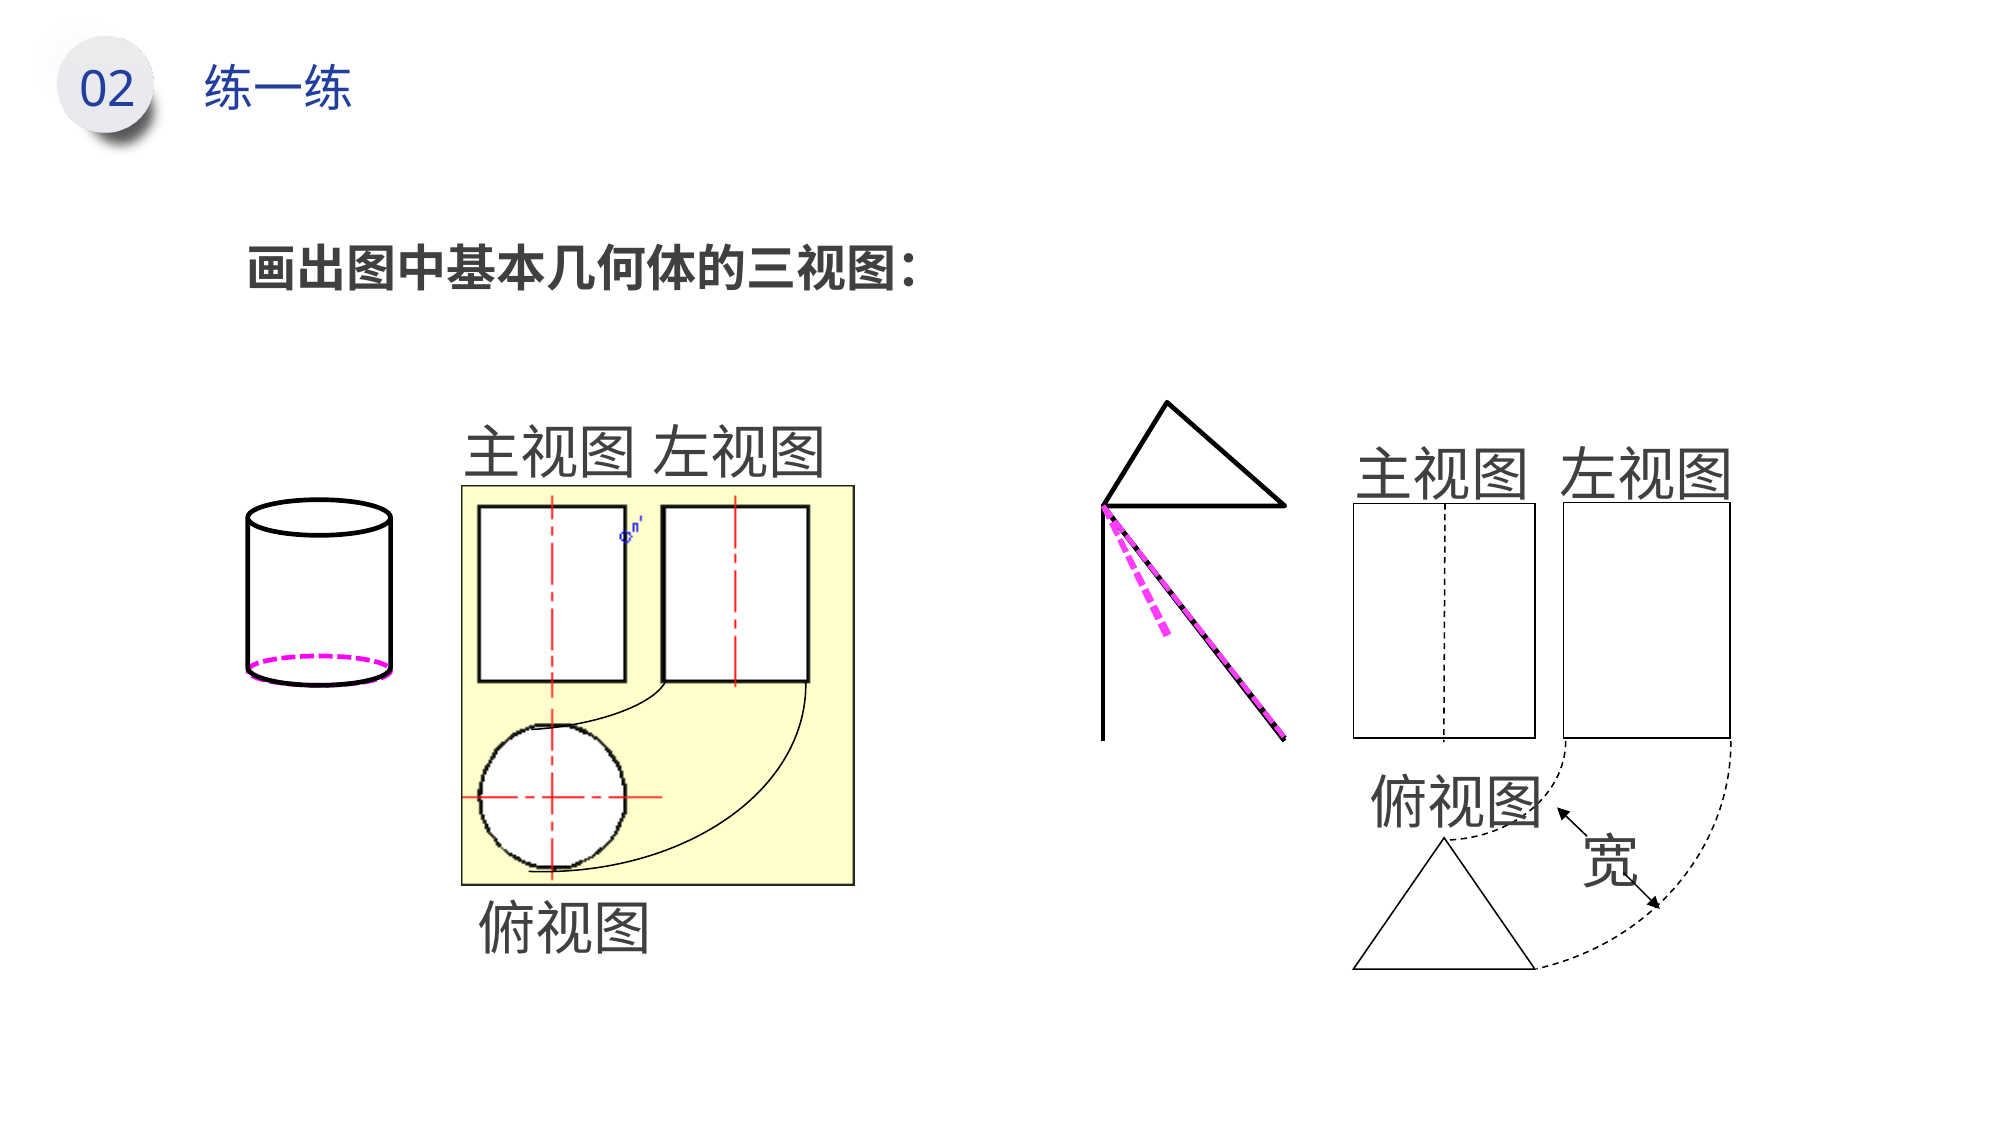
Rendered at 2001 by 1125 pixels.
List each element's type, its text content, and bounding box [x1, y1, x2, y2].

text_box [34, 17, 370, 160]
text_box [247, 499, 391, 686]
text_box 画出图中基本几何体的三视图： [231, 228, 962, 304]
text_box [1103, 402, 1285, 741]
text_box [446, 407, 855, 970]
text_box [1338, 429, 1751, 970]
